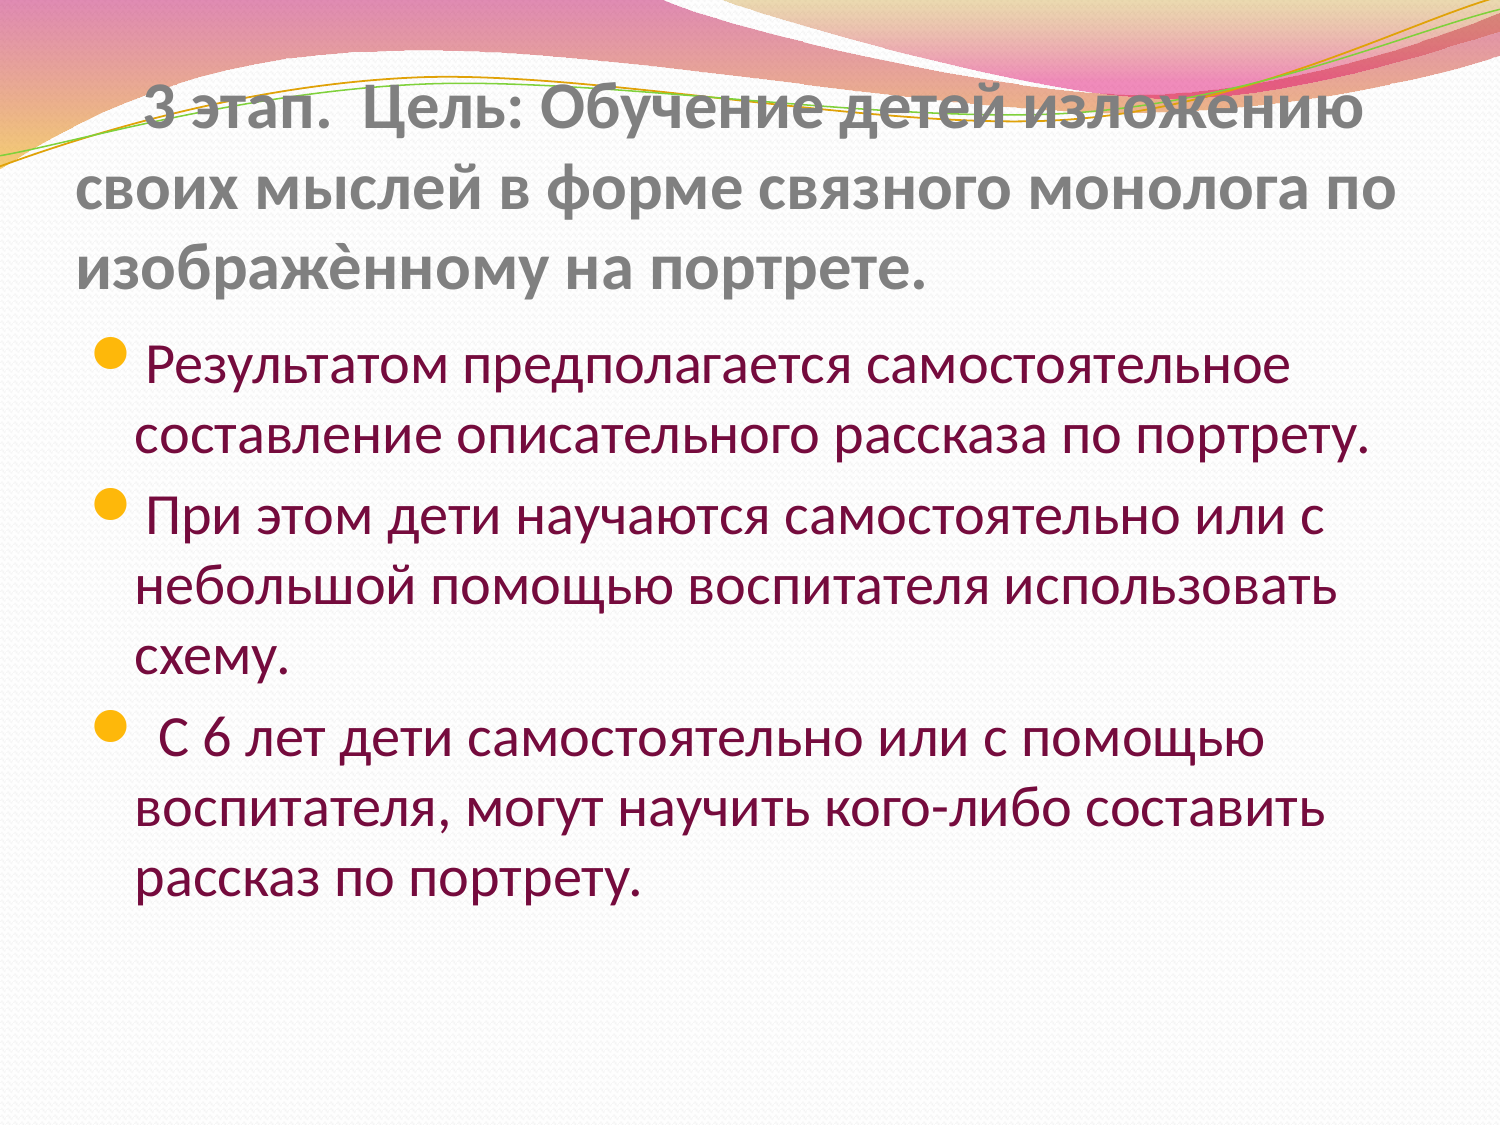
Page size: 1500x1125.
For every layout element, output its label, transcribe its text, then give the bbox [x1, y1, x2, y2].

list Результатом предполагается самостоятельное составление описательного рассказа по портрету. При этом дети научаются самостоятельно или с небольшой помощью воспитателя использовать схему. С 6 лет дети самостоятельно или с помощью воспитателя, могут научить кого-либо составить рассказ по портрету. [75, 317, 1425, 1038]
title 3 этап. Цель: Обучение детей изложению своих мыслей в форме связного монолога по изображѐнному на портрете. [75, 78, 1425, 303]
